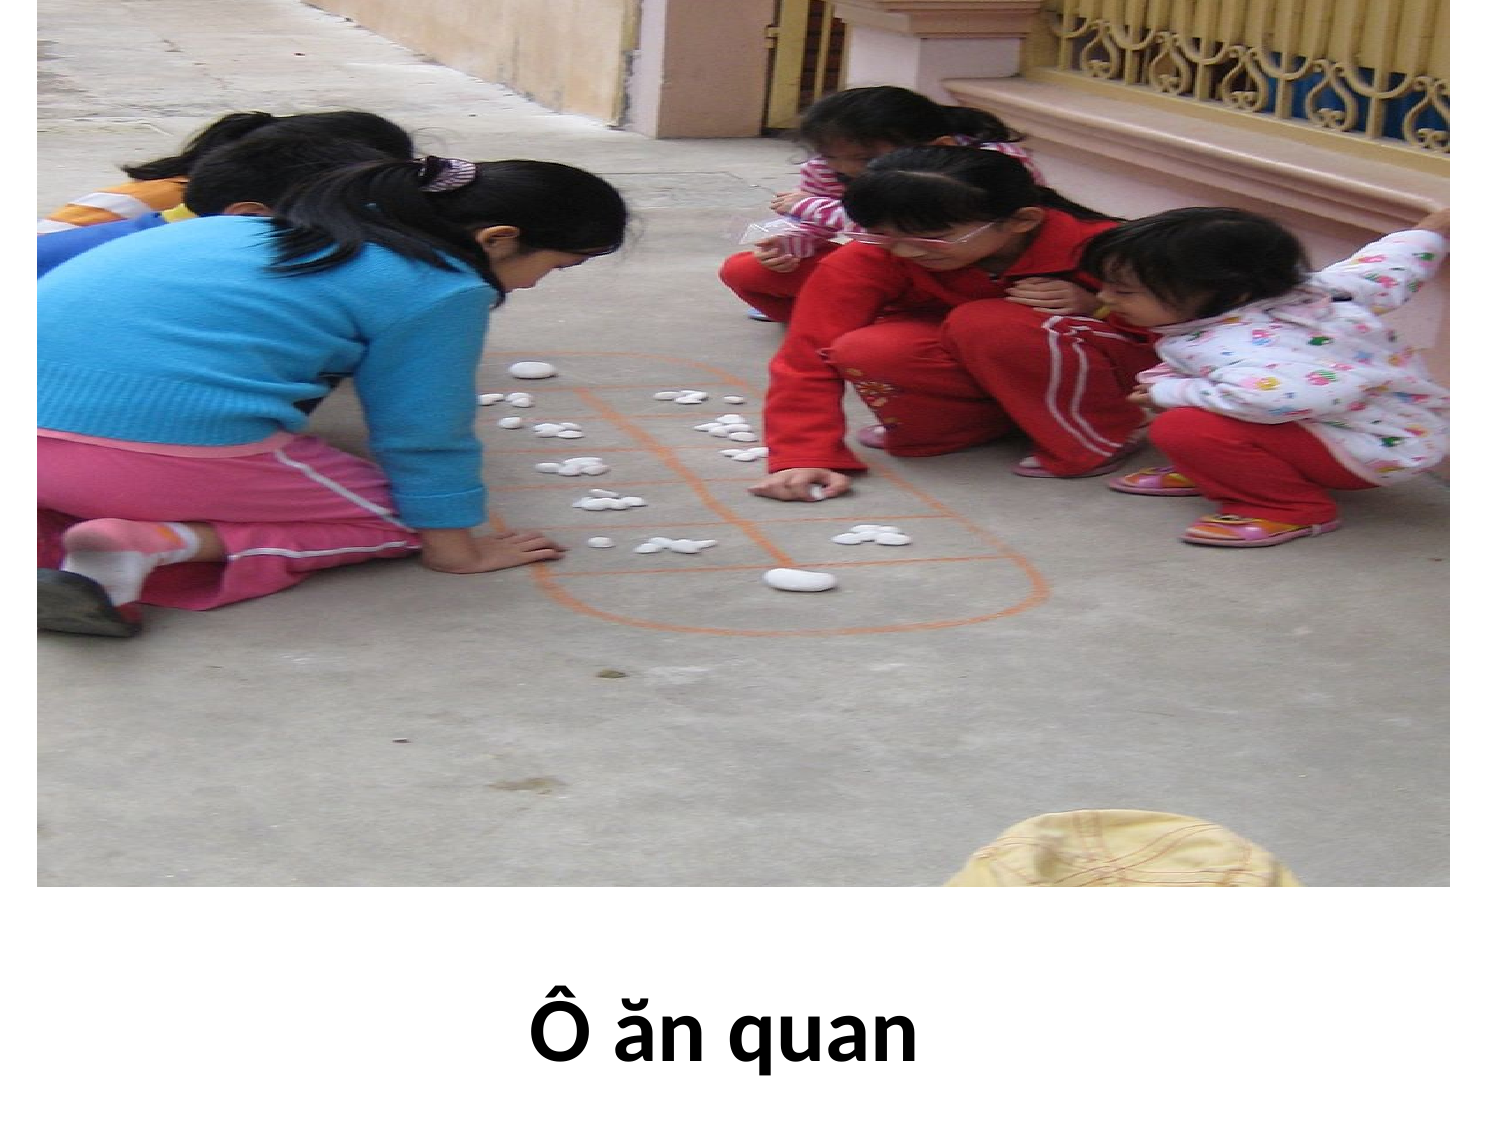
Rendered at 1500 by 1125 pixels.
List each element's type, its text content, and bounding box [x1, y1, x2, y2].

picture [37, 0, 1451, 887]
subtitle Ô ăn quan [200, 962, 1250, 1100]
